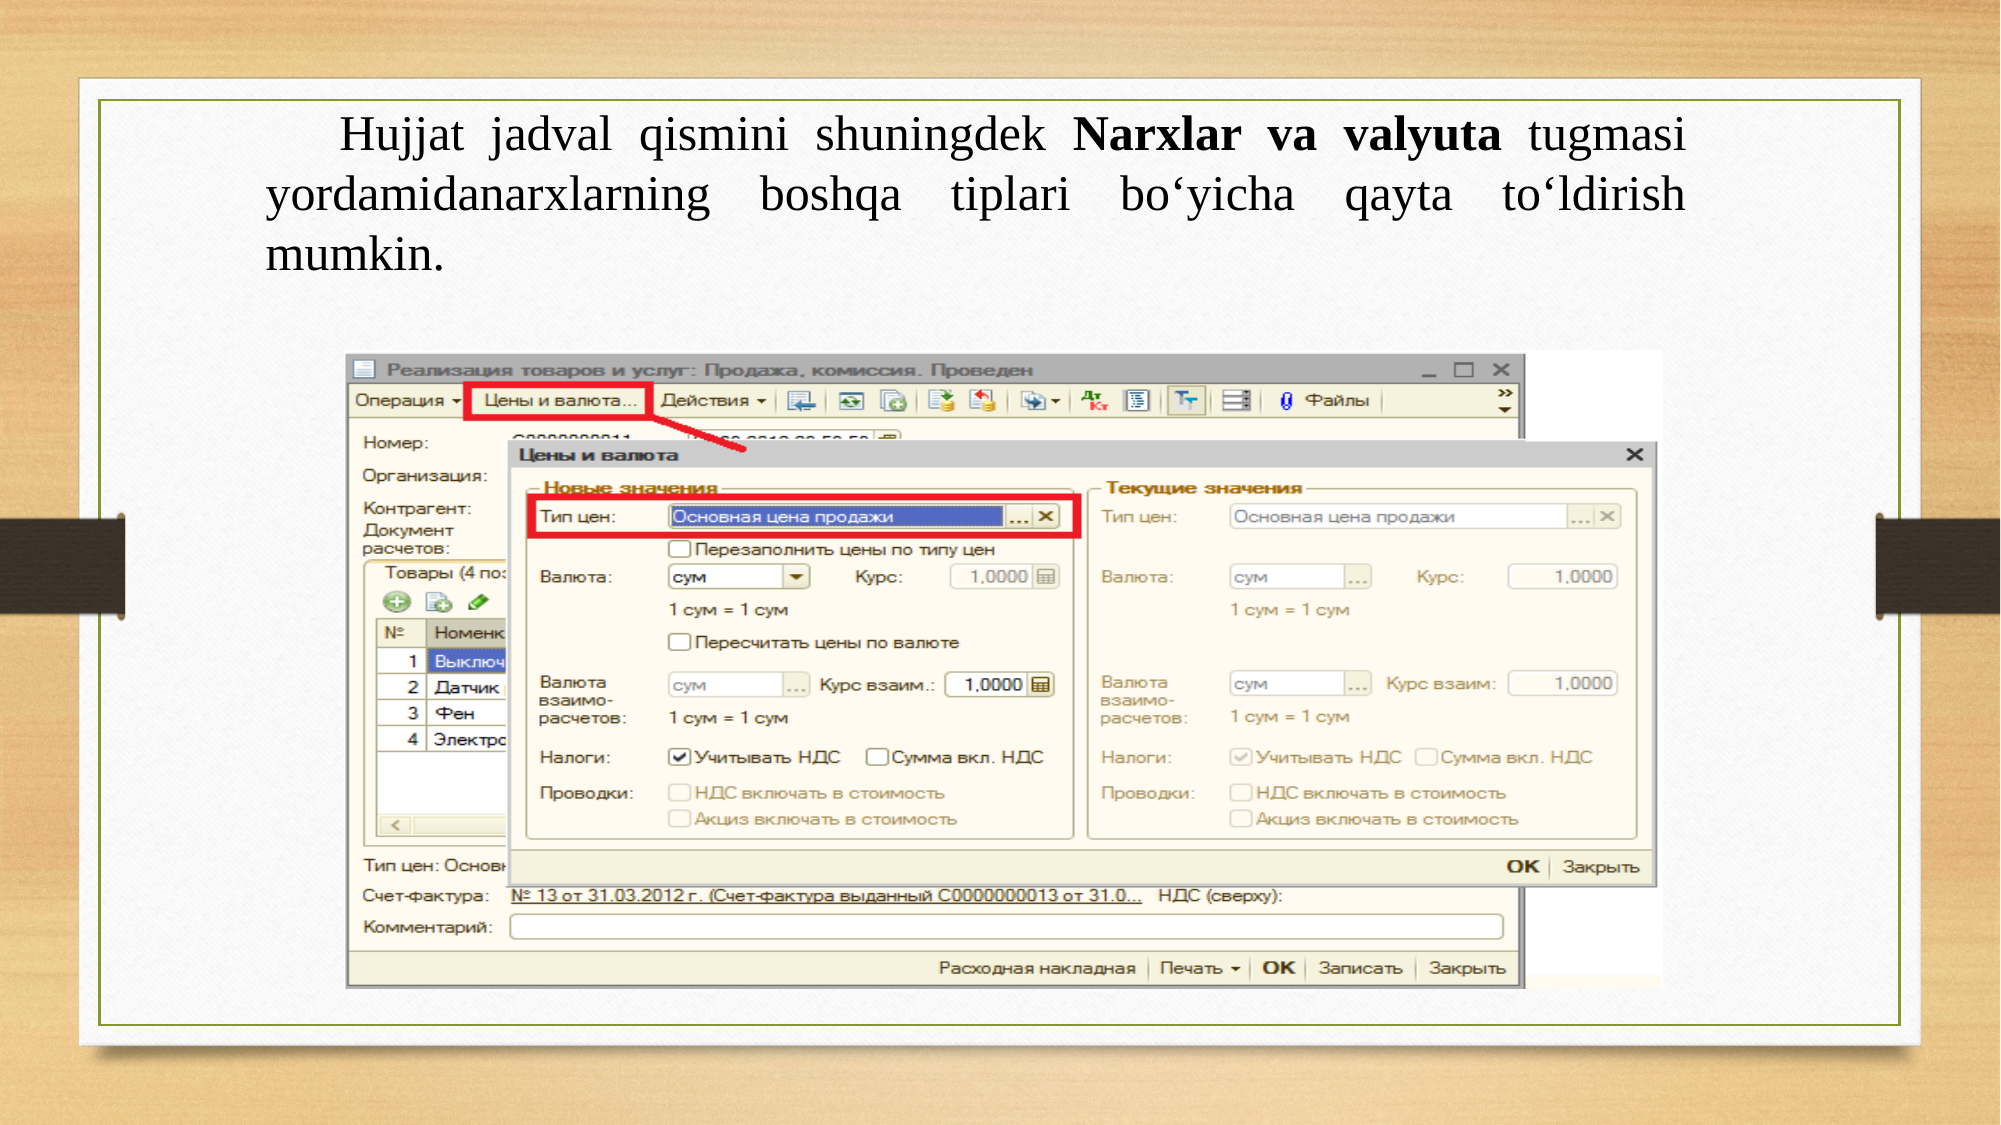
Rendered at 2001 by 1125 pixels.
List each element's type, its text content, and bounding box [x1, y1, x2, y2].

picture [0, 0, 2001, 1125]
text_box Hujjat jadval qismini shuningdek Narxlar va valyuta tugmasi yordamidanarxlarning boshqa tiplari bo‘yicha qayta to‘ldirish mumkin. [250, 92, 1702, 348]
